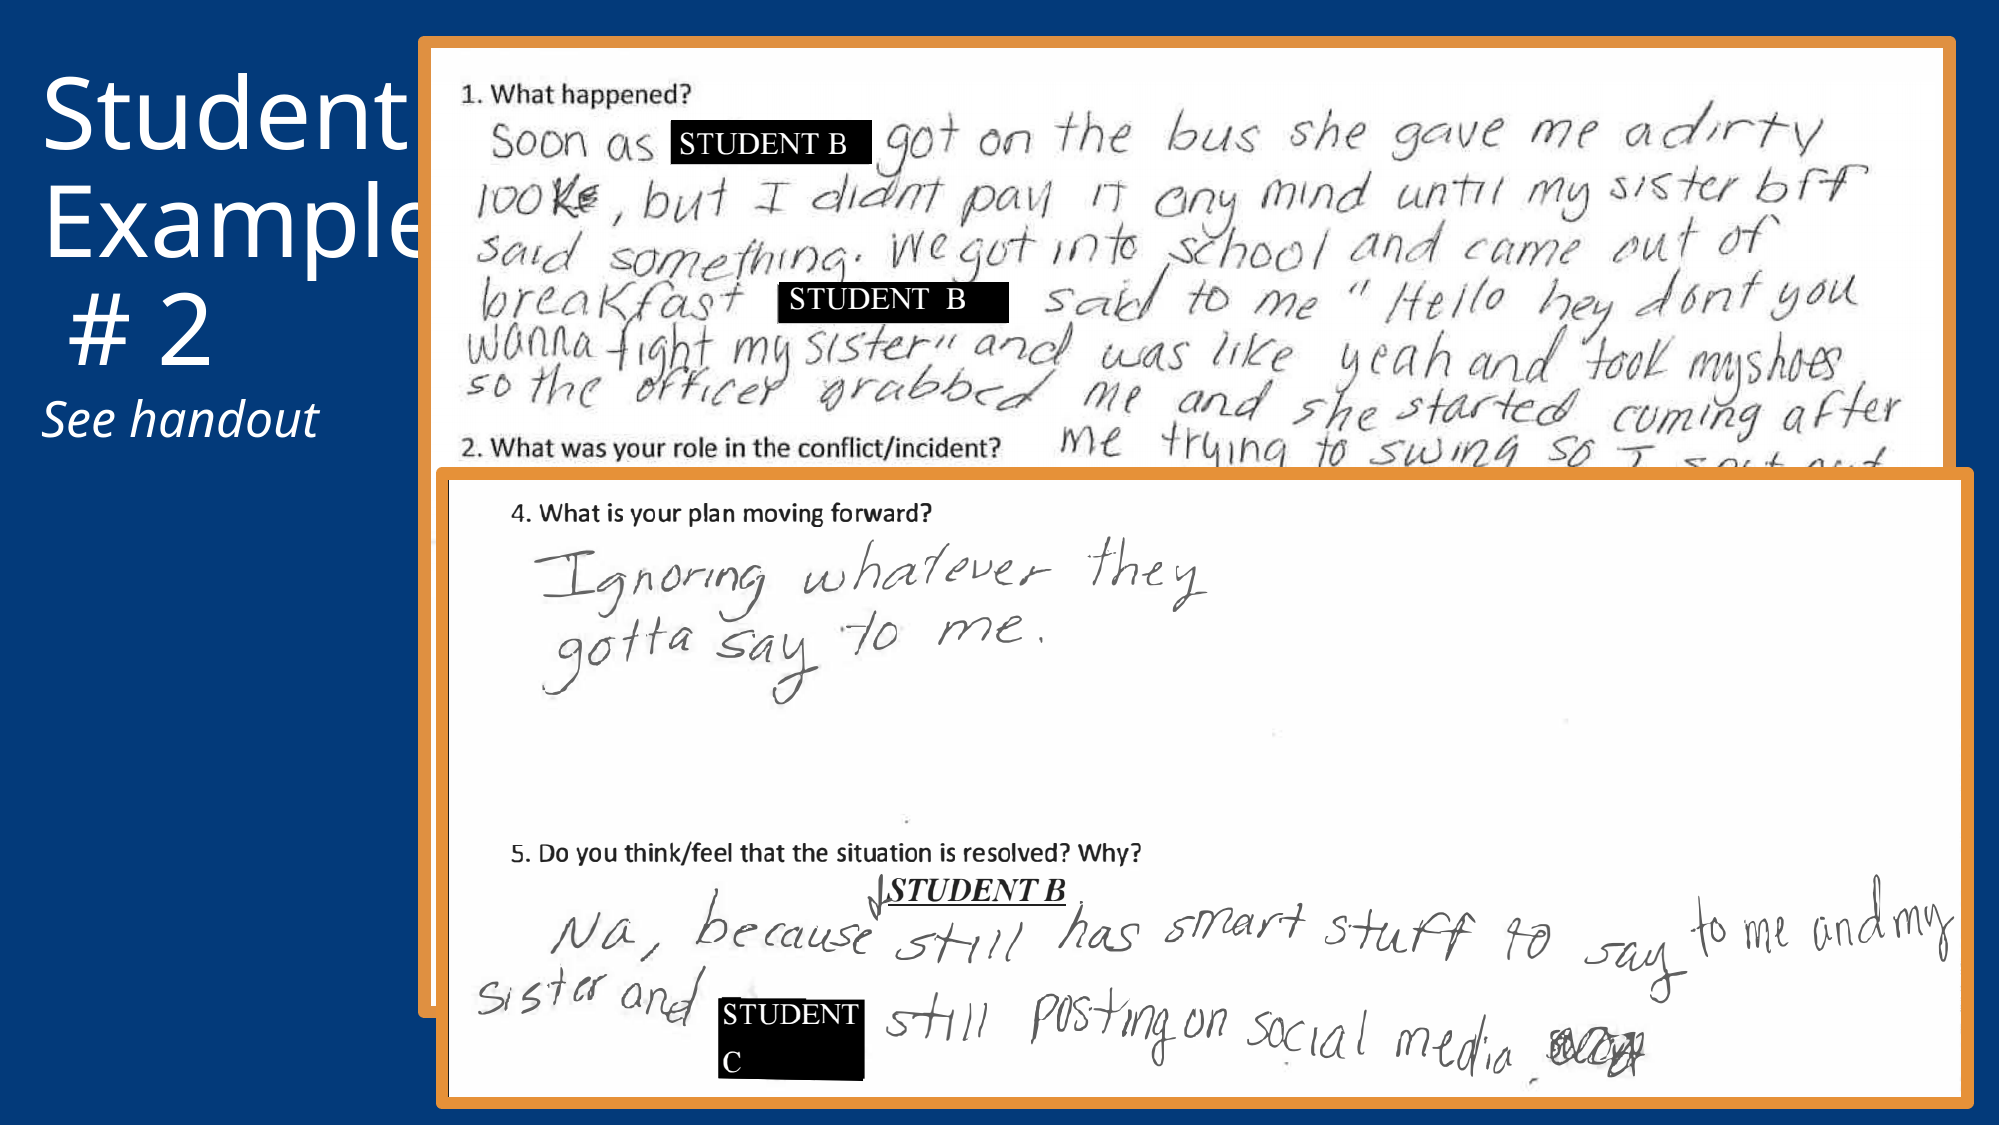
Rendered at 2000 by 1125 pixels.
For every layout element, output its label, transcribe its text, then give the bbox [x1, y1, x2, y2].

picture [430, 47, 1962, 1097]
subtitle See handout [26, 379, 418, 480]
title Student Example # 2 [26, 160, 418, 379]
